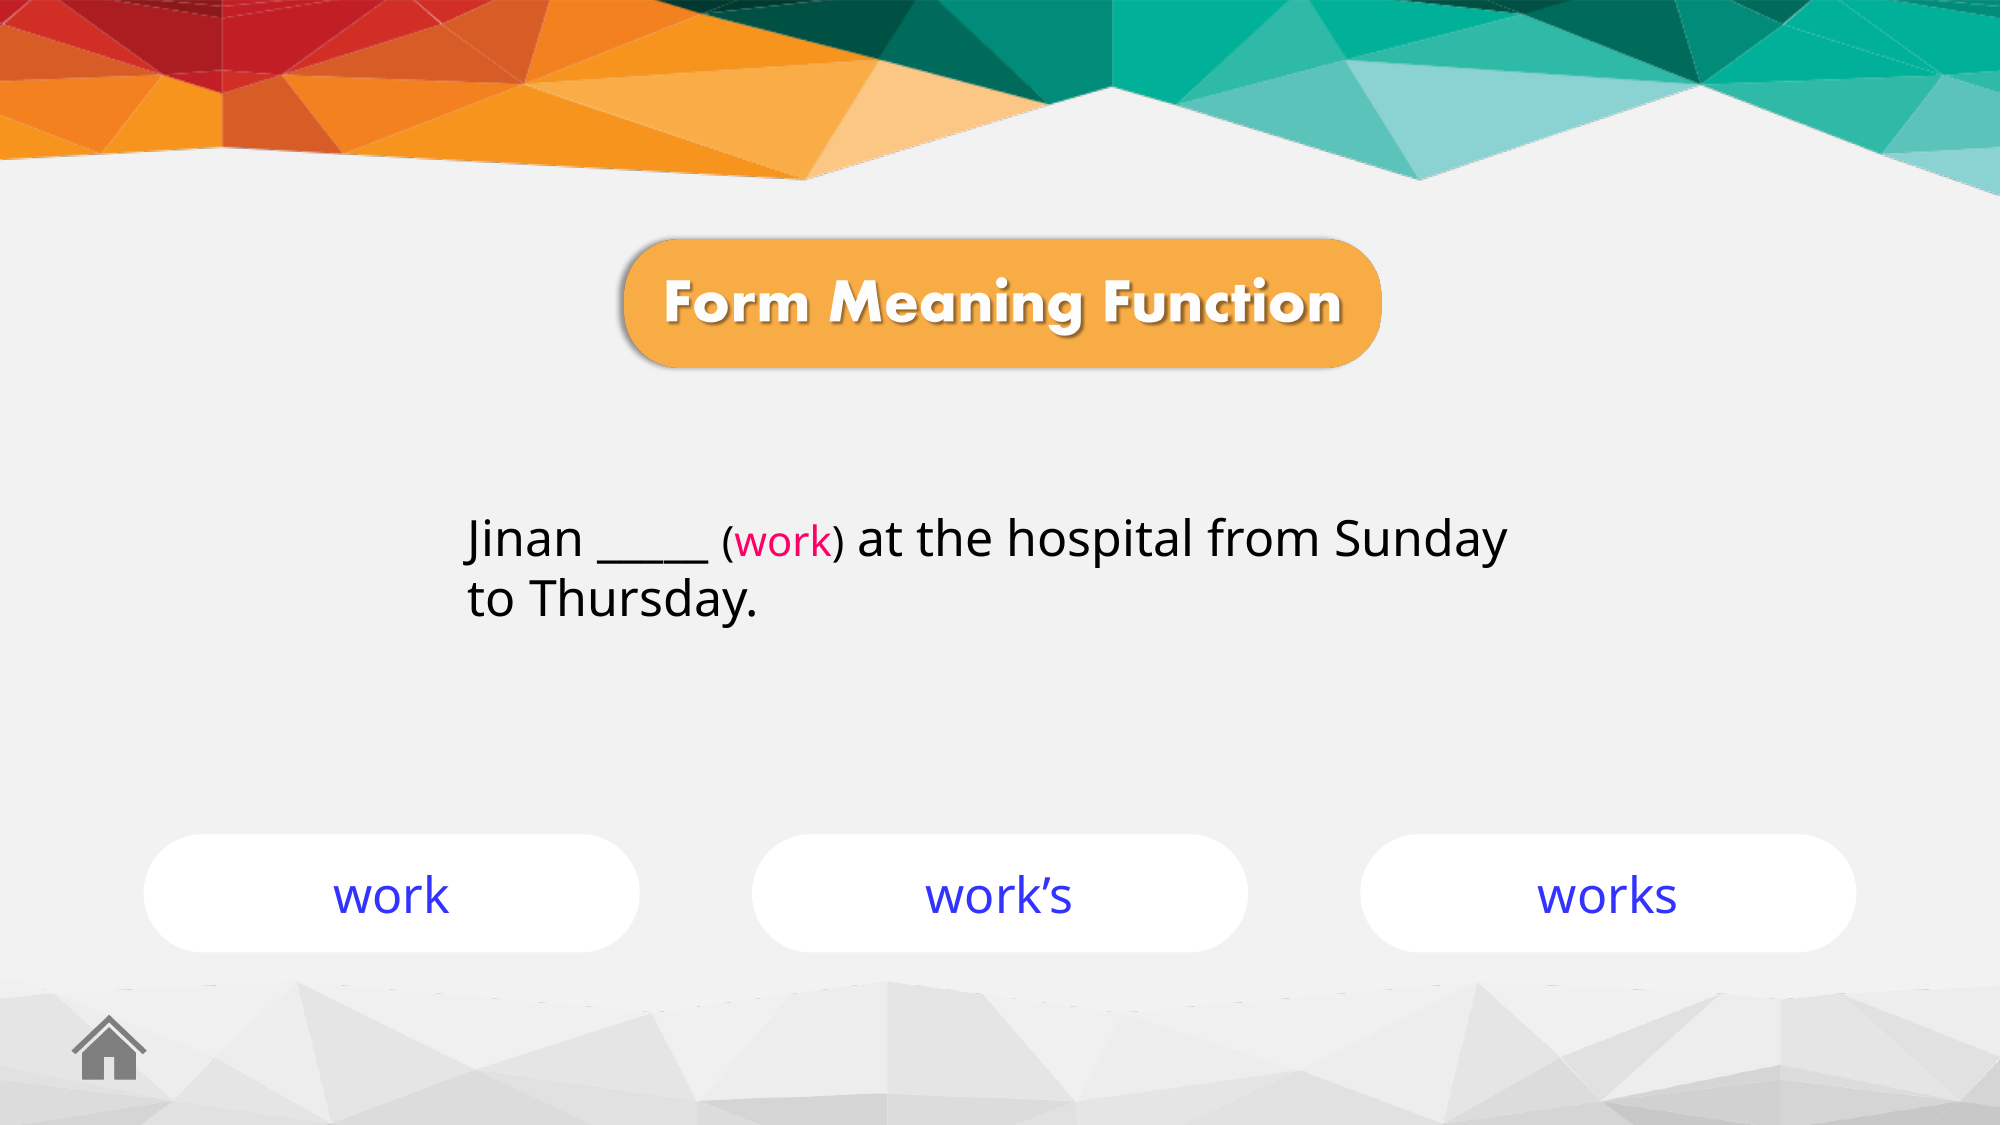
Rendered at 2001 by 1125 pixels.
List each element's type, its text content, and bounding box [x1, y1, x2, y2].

picture [0, 981, 2000, 1125]
text_box works [1360, 834, 1857, 953]
text_box Jinan _____ (work) at the hospital from Sunday to Thursday. [453, 498, 1547, 634]
text_box work’s [751, 834, 1249, 953]
picture [0, 0, 2000, 196]
text_box work [143, 834, 640, 953]
picture [611, 231, 1389, 391]
